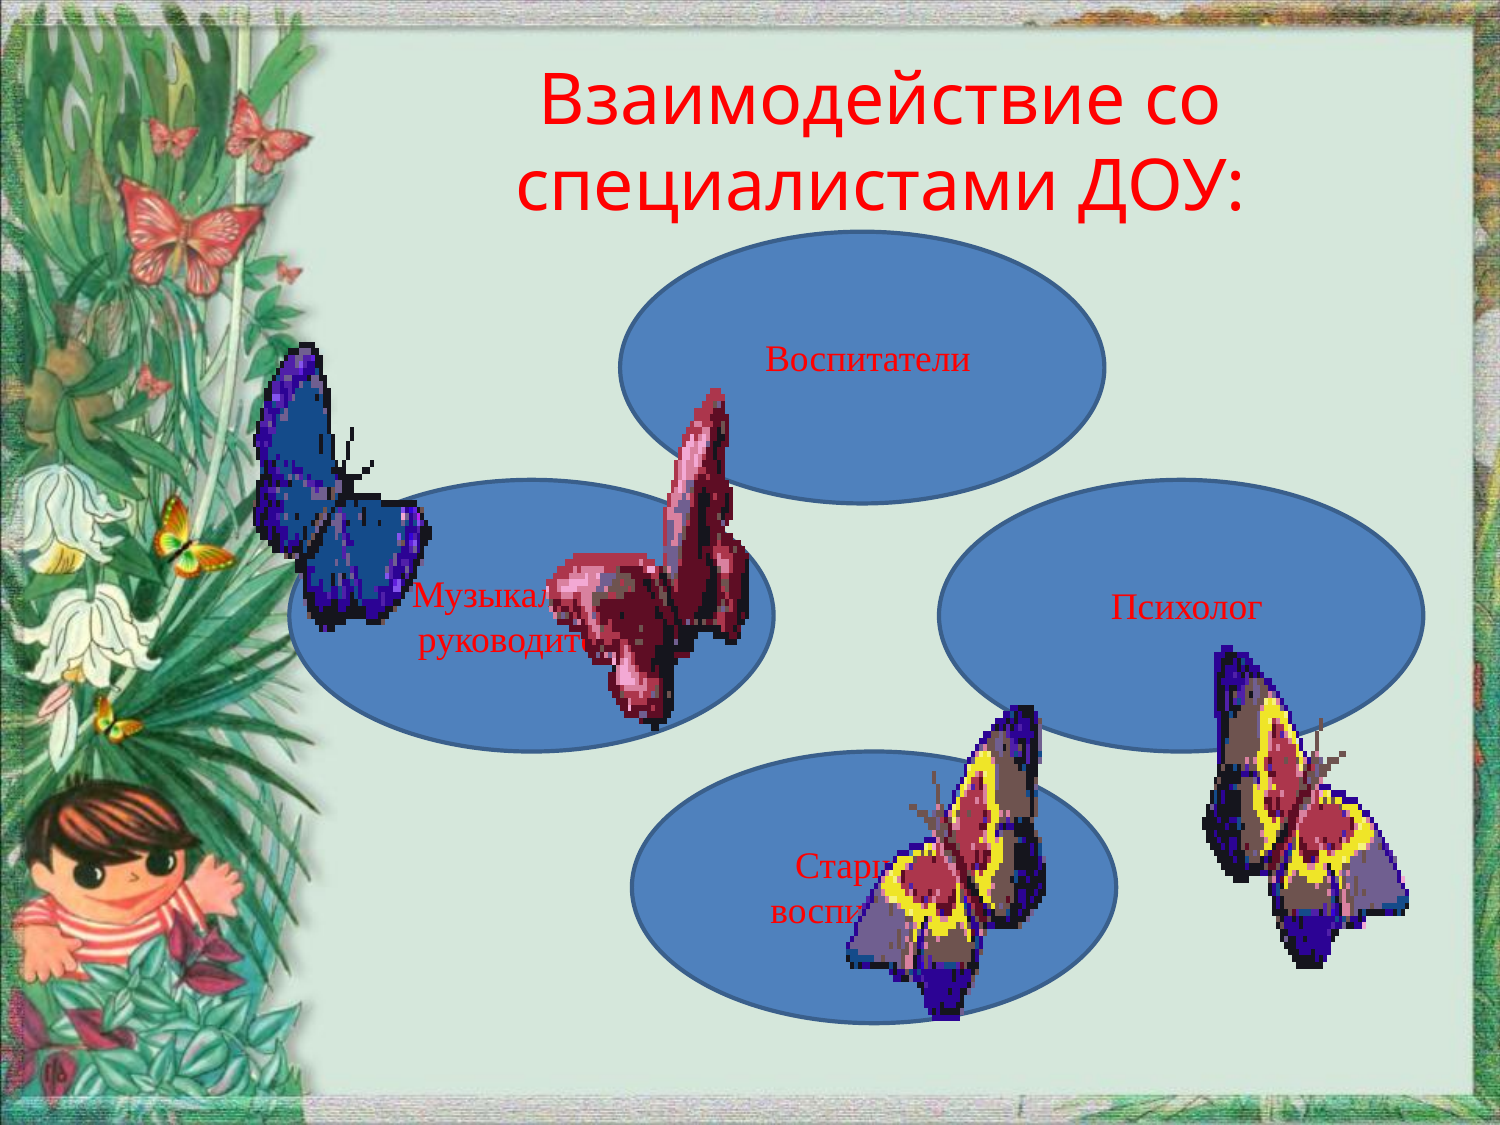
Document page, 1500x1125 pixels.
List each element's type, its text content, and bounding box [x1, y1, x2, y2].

text_box [764, 229, 960, 241]
title Взаимодействие со специалистами ДОУ: [336, 45, 1425, 233]
picture [0, 0, 1500, 1125]
